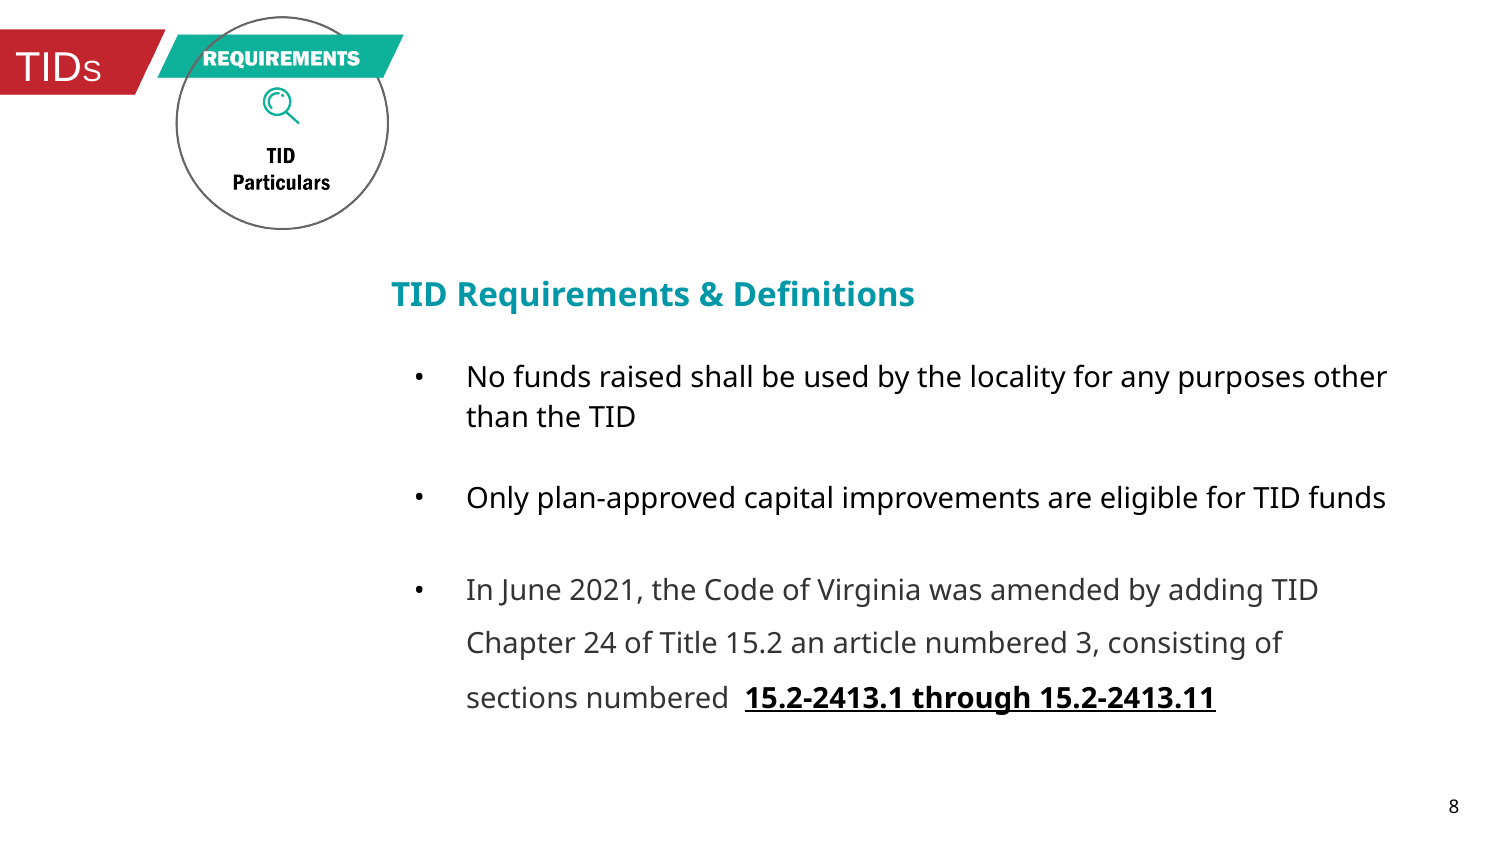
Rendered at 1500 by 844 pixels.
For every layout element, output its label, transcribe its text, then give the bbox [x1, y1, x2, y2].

text_box 8 [1426, 775, 1475, 840]
picture [0, 16, 404, 250]
text_box TID Requirements & Definitions No funds raised shall be used by the locality for any purposes other than the TID Only plan-approved capital improvements are eligible for TID funds In June 2021, the Code of Virginia was amended by adding TID Chapter 24 of Title 15.2 an article numbered 3, consisting of sections numbered 15.2-2413.1 through 15.2-2413.11 [376, 266, 1414, 797]
